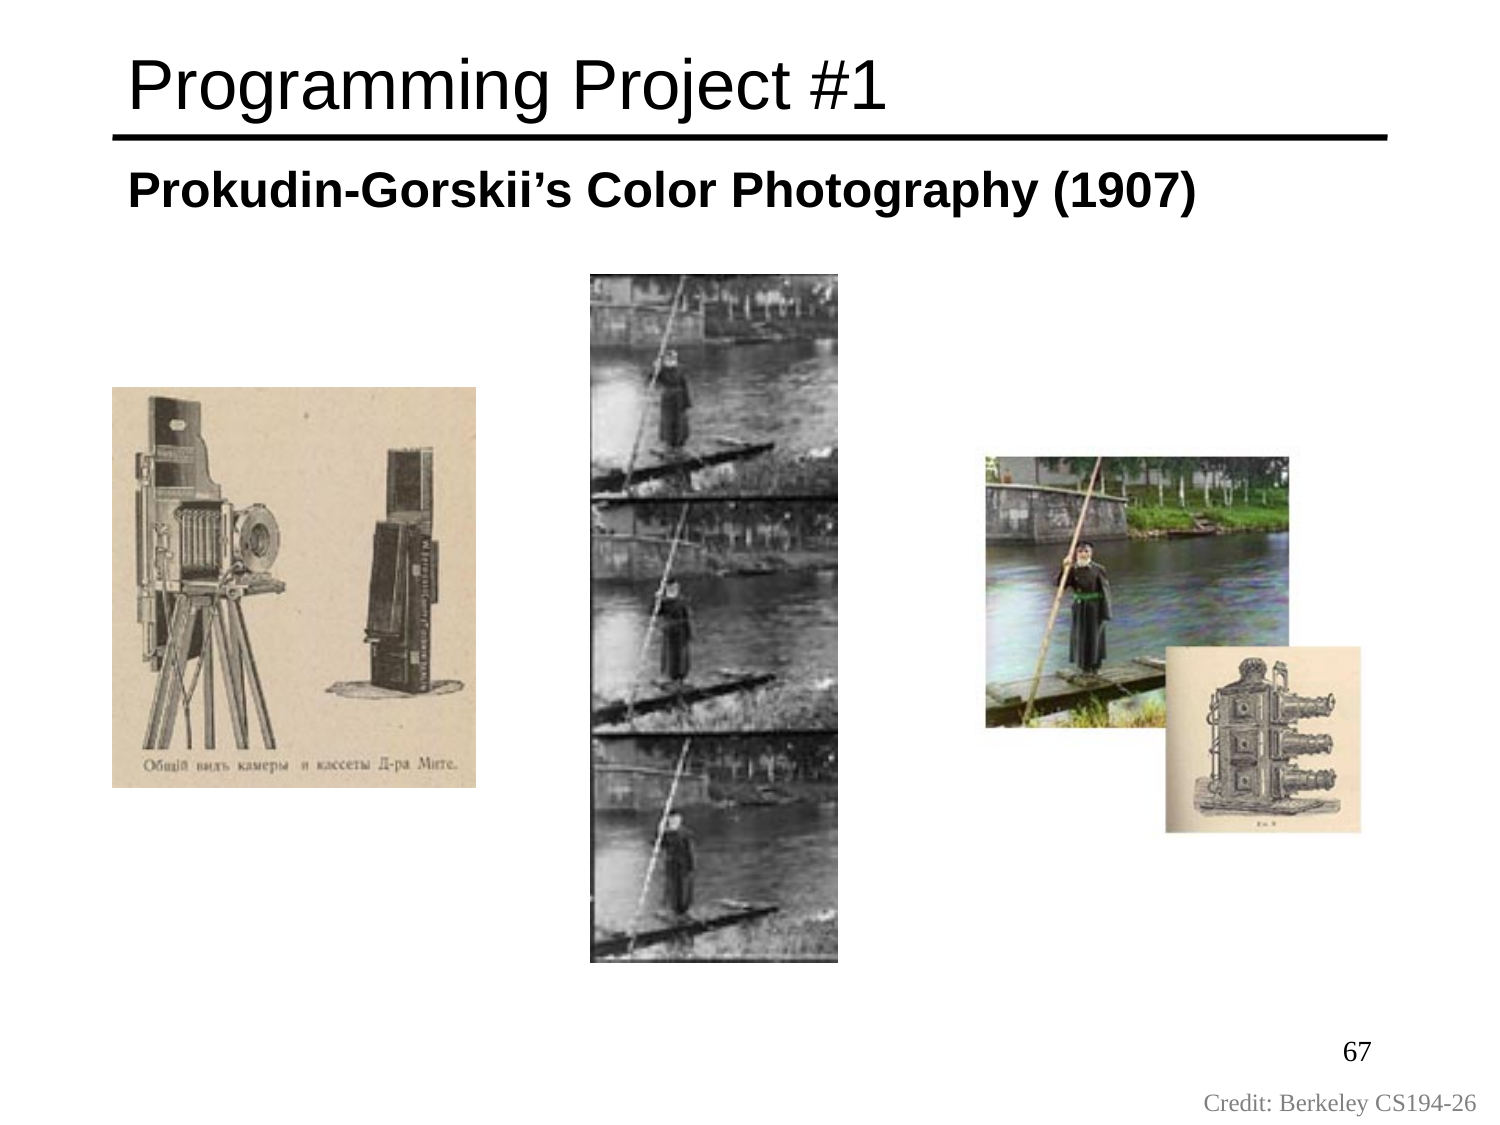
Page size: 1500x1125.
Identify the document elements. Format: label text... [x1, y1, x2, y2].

slide_number 67 [1074, 1024, 1388, 1101]
list Prokudin-Gorskii’s Color Photography (1907) [112, 149, 1388, 1013]
picture [590, 274, 838, 963]
text_box Credit: Berkeley CS194-26 [1188, 1079, 1498, 1125]
picture [112, 387, 477, 788]
title Programming Project #1 [112, 12, 1388, 149]
picture [974, 446, 1366, 838]
